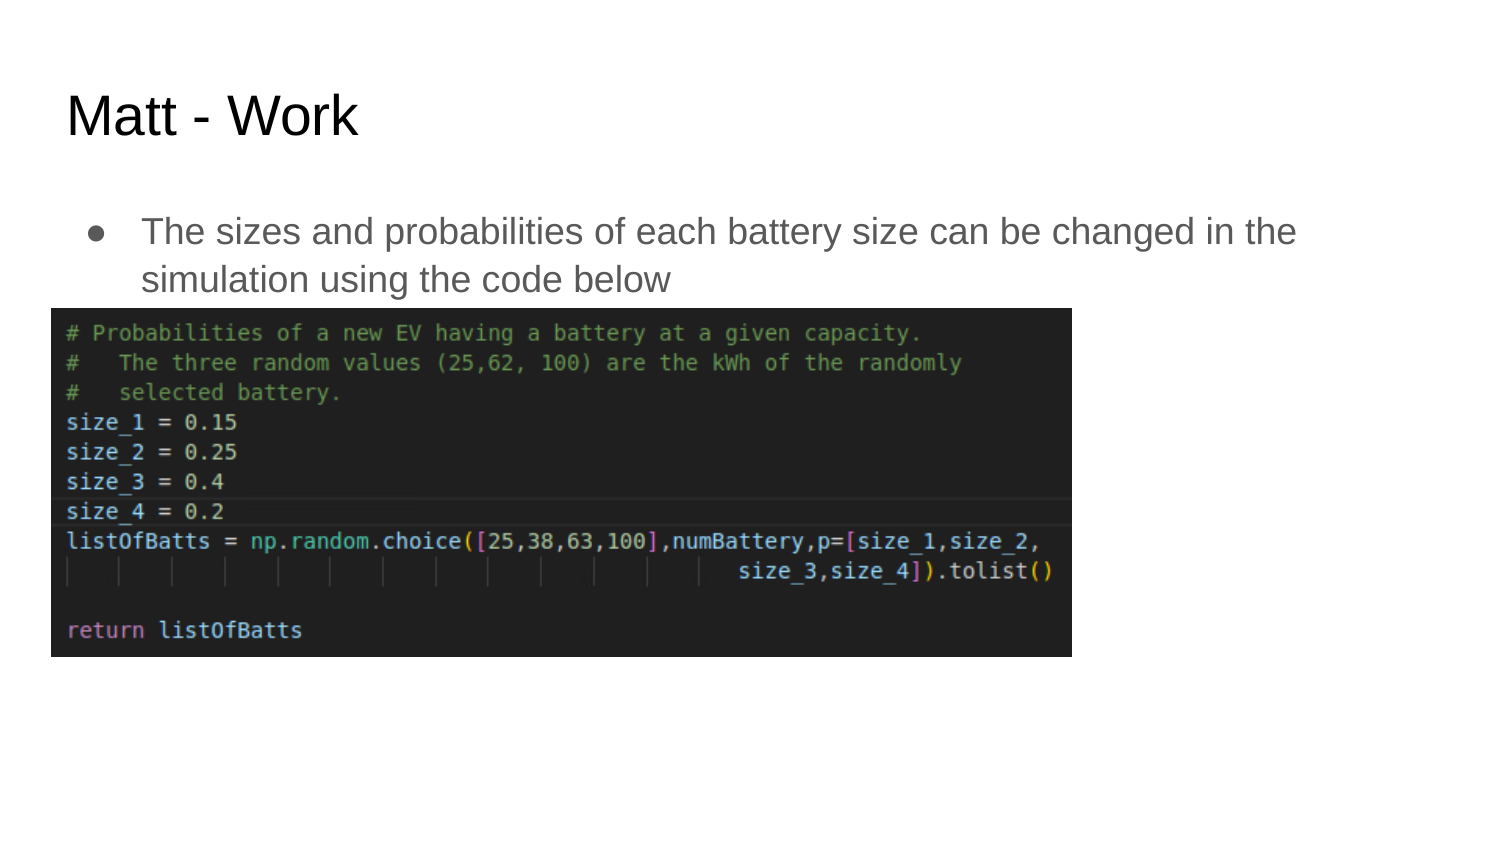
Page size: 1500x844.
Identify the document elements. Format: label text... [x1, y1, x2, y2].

list The sizes and probabilities of each battery size can be changed in the simulation using the code below [51, 189, 1449, 750]
picture [50, 307, 1072, 657]
title Matt - Work [51, 69, 1449, 164]
